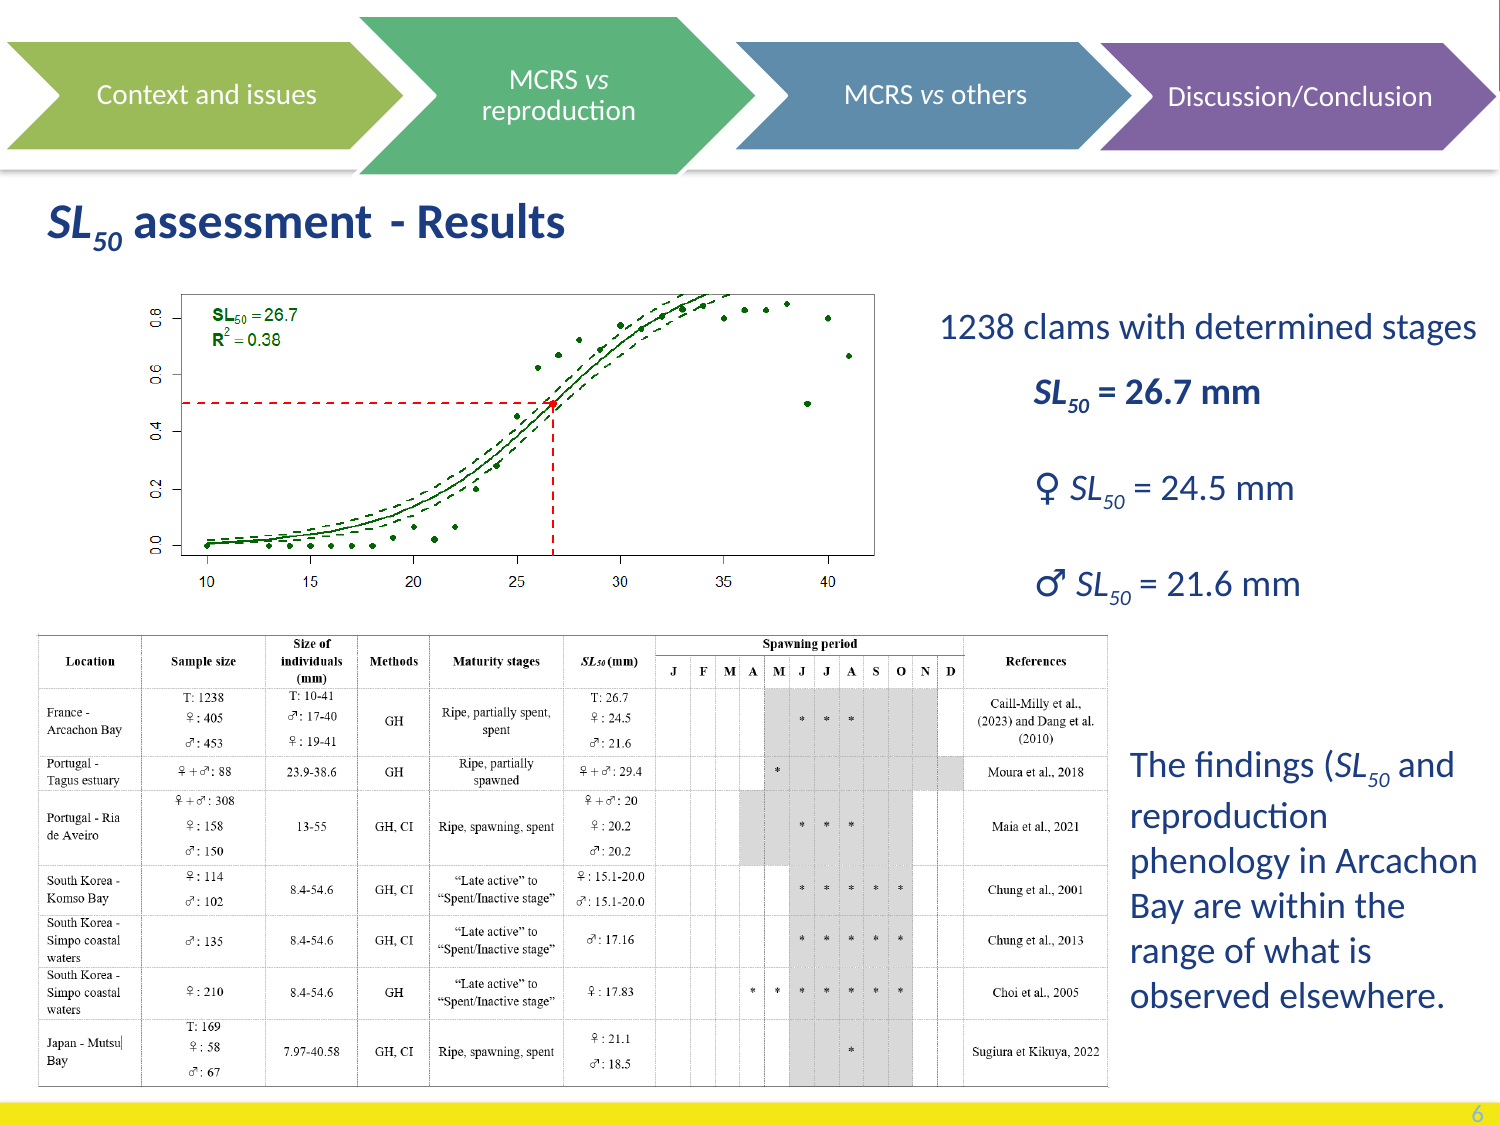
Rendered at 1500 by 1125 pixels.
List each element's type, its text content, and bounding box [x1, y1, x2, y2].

text_box SL50 = 26.7 mm ♀ SL50 = 24.5 mm ♂ SL50 = 21.6 mm [1019, 379, 1421, 631]
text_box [36, 632, 1500, 1088]
picture [110, 267, 910, 607]
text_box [0, 0, 1500, 370]
slide_number 6 [1149, 1096, 1500, 1125]
